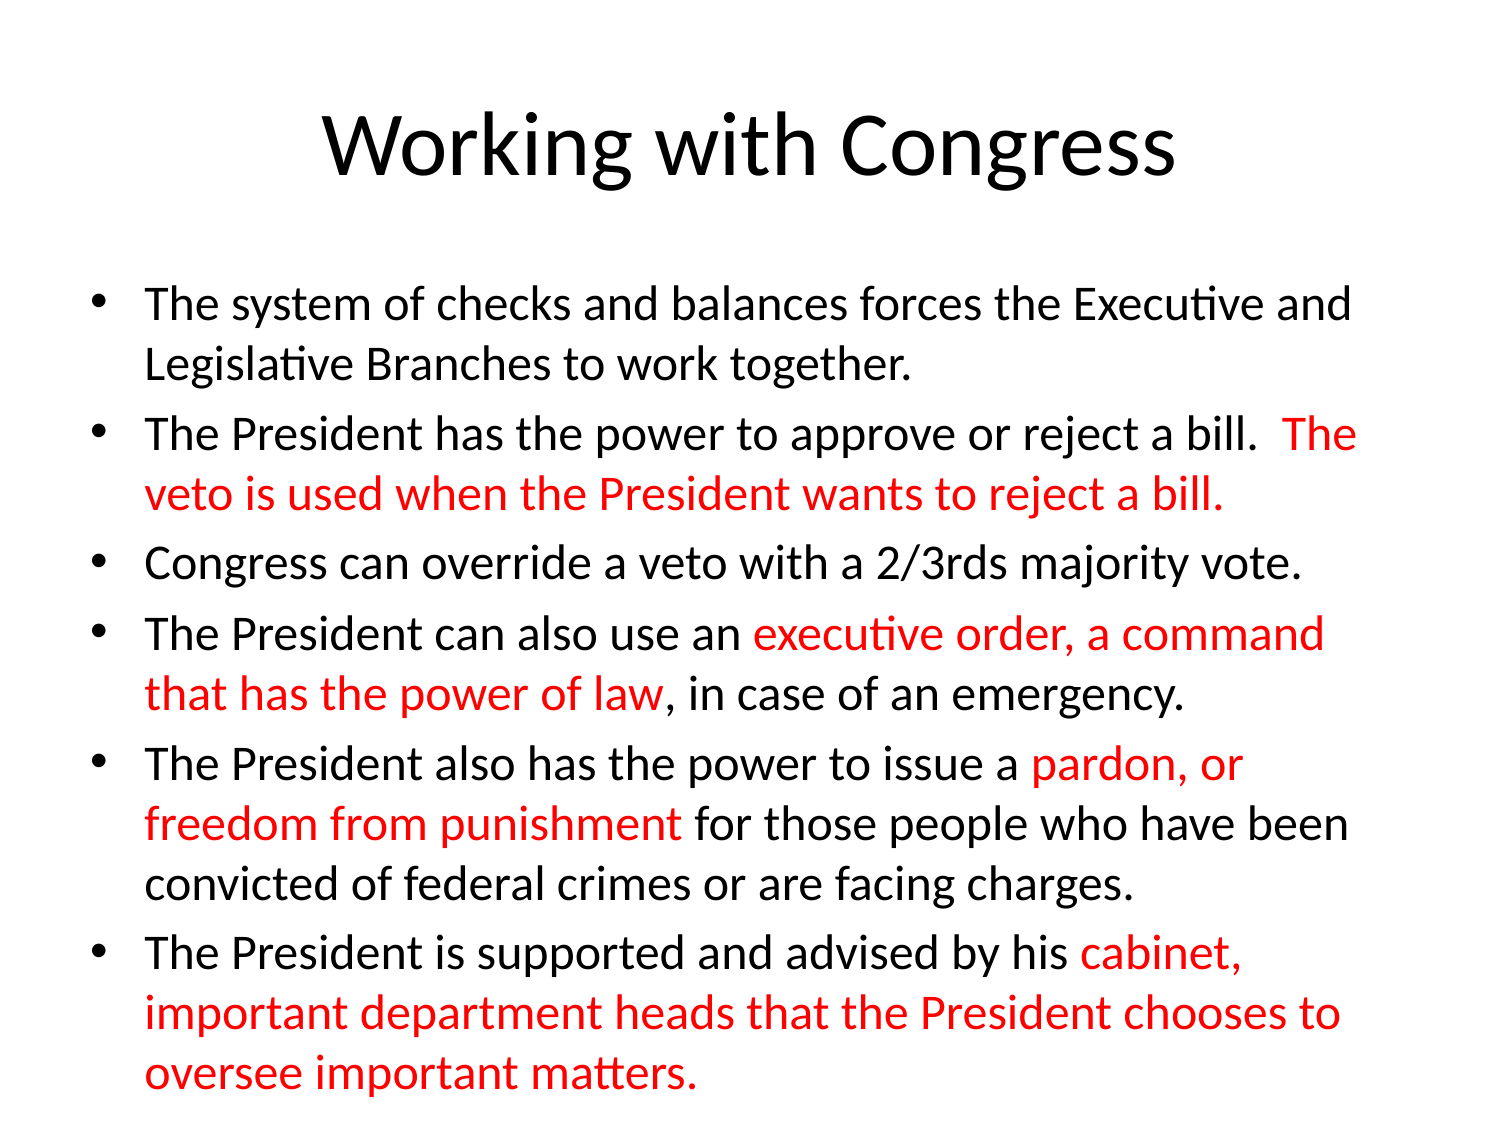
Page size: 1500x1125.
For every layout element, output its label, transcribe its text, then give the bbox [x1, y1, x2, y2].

title Working with Congress [75, 45, 1425, 233]
list The system of checks and balances forces the Executive and Legislative Branches to work together. The President has the power to approve or reject a bill. The veto is used when the President wants to reject a bill. Congress can override a veto with a 2/3rds majority vote. The President can also use an executive order, a command that has the power of law, in case of an emergency. The President also has the power to issue a pardon, or freedom from punishment for those people who have been convicted of federal crimes or are facing charges. The President is supported and advised by his cabinet, important department heads that the President chooses to oversee important matters. [75, 262, 1425, 1125]
